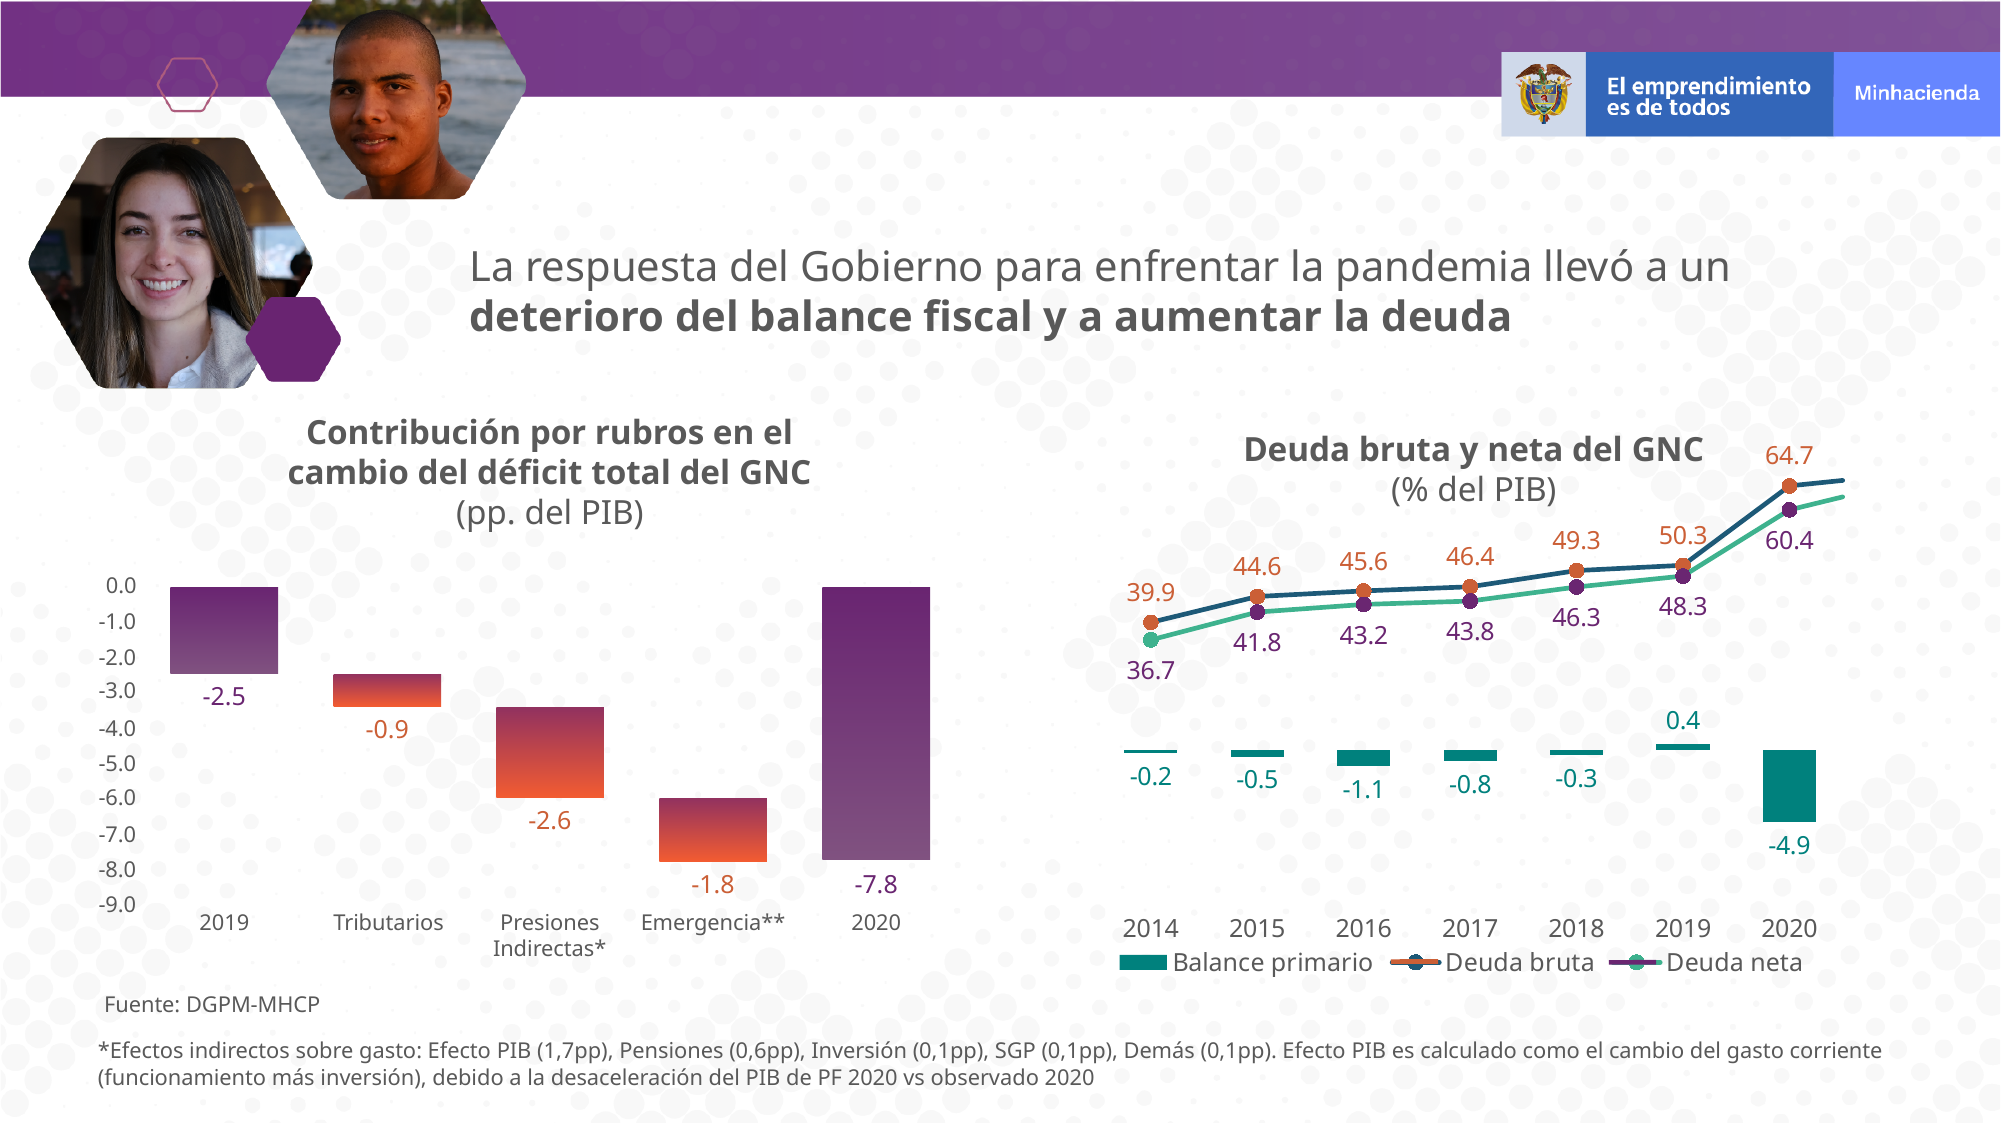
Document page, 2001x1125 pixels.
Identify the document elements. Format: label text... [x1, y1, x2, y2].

text_box Contribución por rubros en el cambio del déficit total del GNC (pp. del PIB) [237, 403, 863, 539]
text_box La respuesta del Gobierno para enfrentar la pandemia llevó a un deterioro del balance fiscal y a aumentar la deuda [454, 232, 1818, 348]
chart [1069, 408, 1873, 994]
picture [0, 0, 2001, 1125]
text_box *Efectos indirectos sobre gasto: Efecto PIB (1,7pp), Pensiones (0,6pp), Inversión (0,1pp), SGP (0,1pp), Demás (0,1pp). Efecto PIB es calculado como el cambio del gasto corriente (funcionamiento más inversión), debido a la desaceleración del PIB de PF 2020 vs observado 2020 [83, 1029, 1932, 1097]
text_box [82, 564, 931, 969]
text_box Fuente: DGPM-MHCP [89, 983, 336, 1025]
